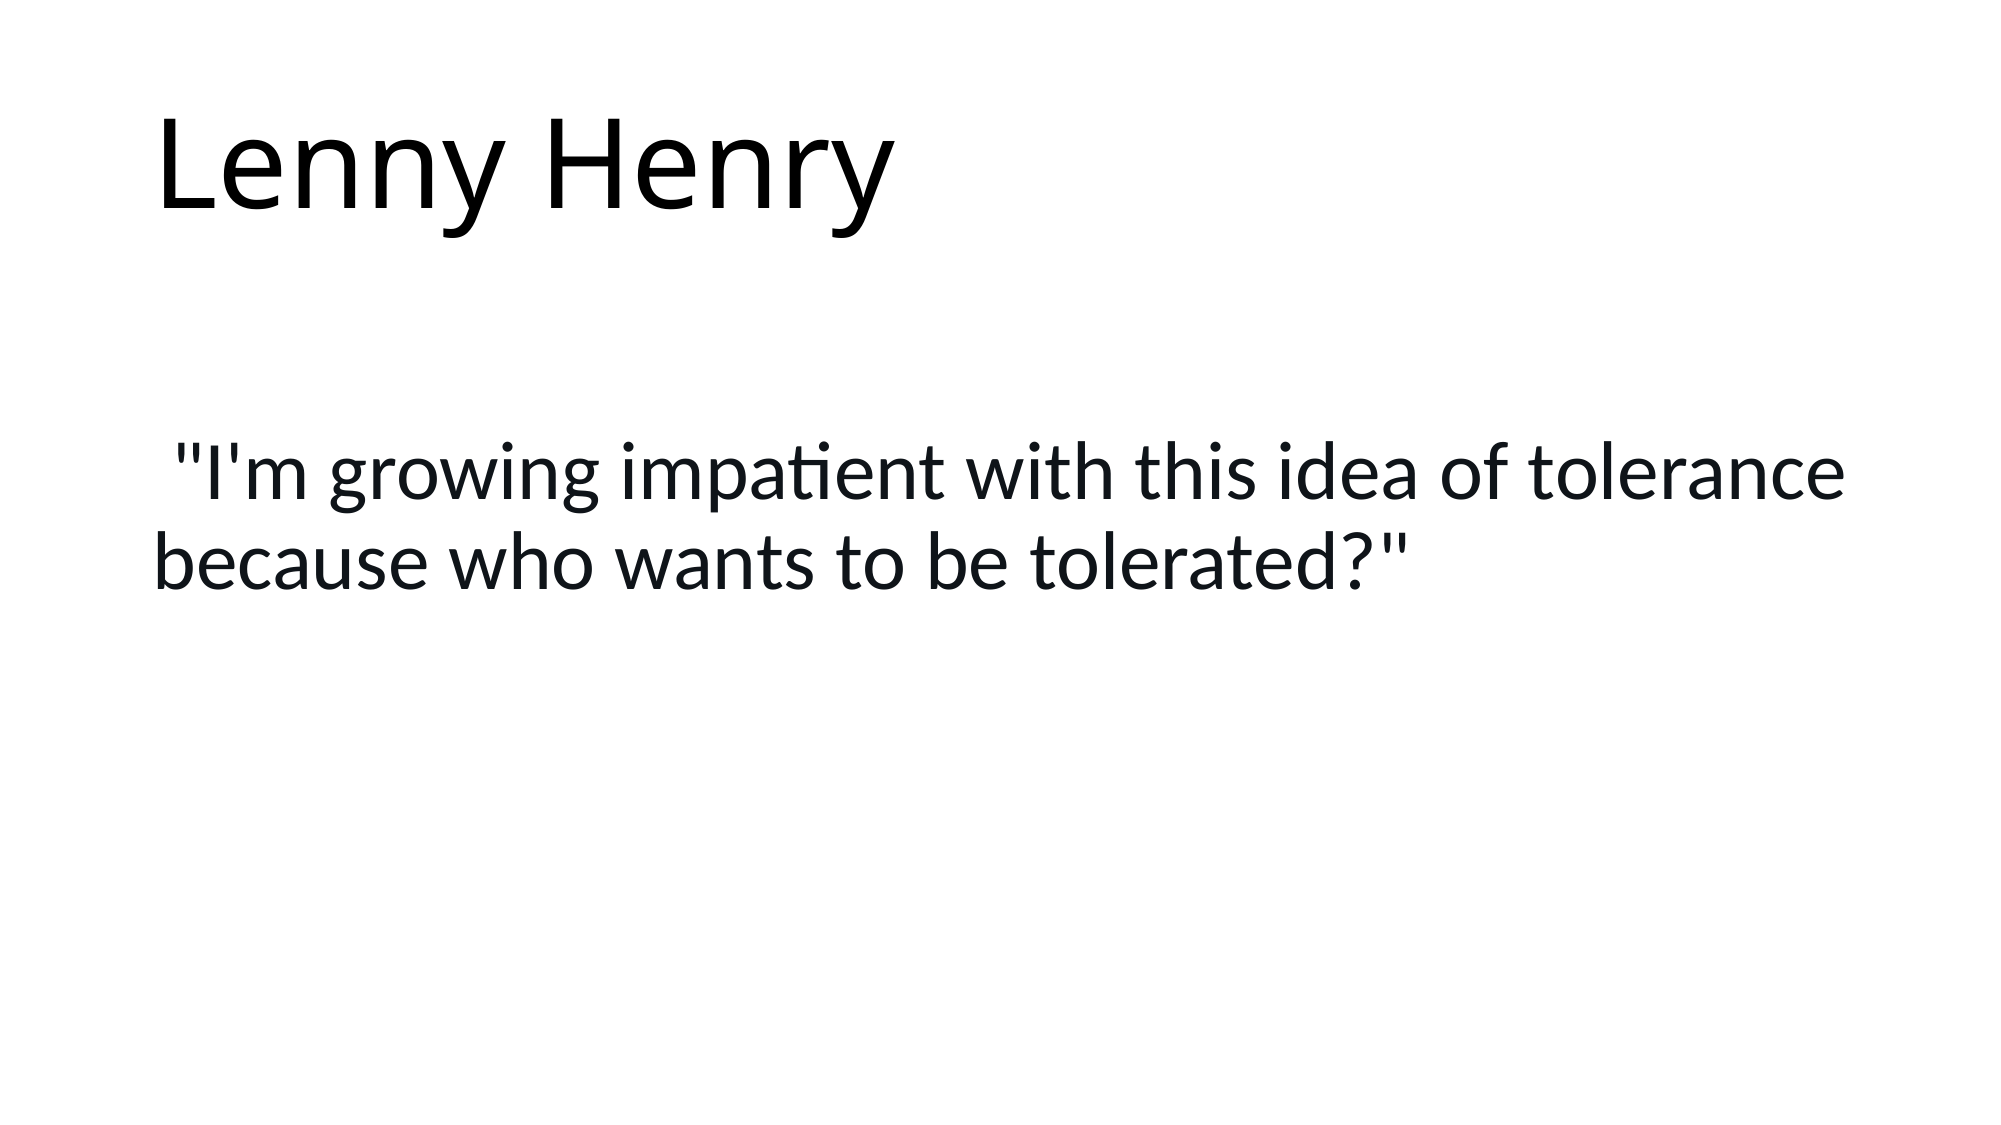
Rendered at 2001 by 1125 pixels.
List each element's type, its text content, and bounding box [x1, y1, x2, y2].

title Lenny Henry [137, 59, 1863, 278]
list "I'm growing impatient with this idea of tolerance because who wants to be tolerated?" [137, 299, 1863, 1014]
